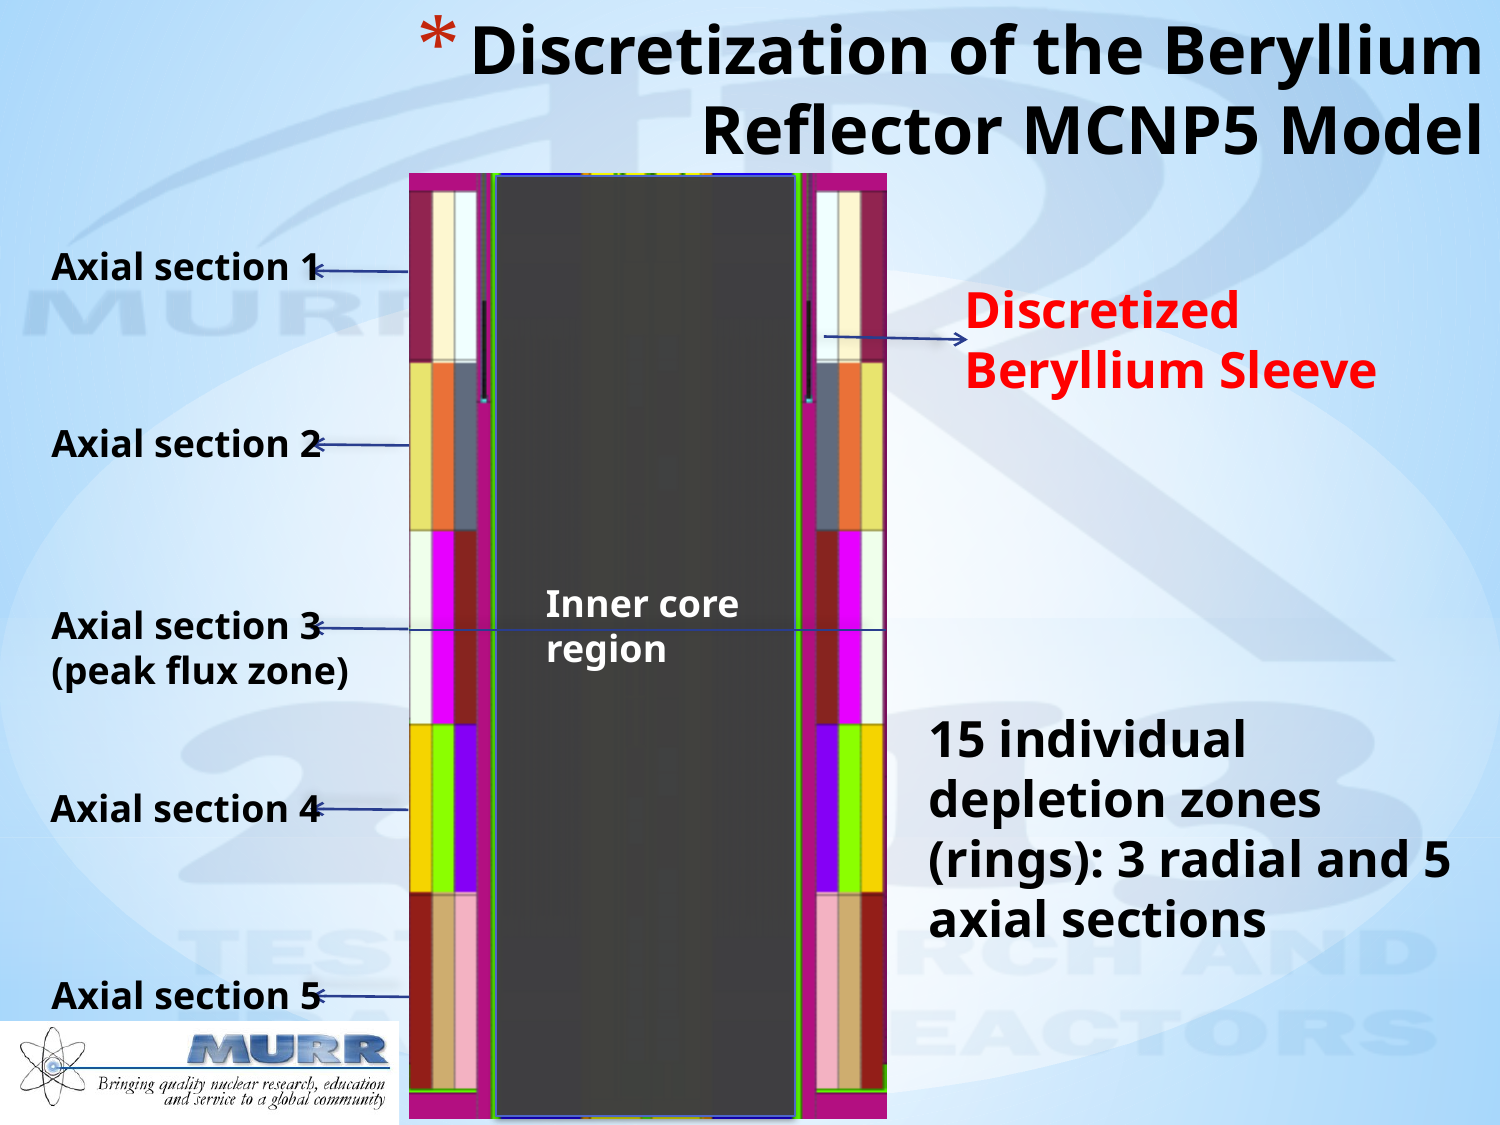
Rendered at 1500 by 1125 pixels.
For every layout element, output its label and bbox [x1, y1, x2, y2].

text_box [823, 336, 969, 340]
picture [0, 0, 1500, 1125]
text_box [0, 1021, 400, 1125]
